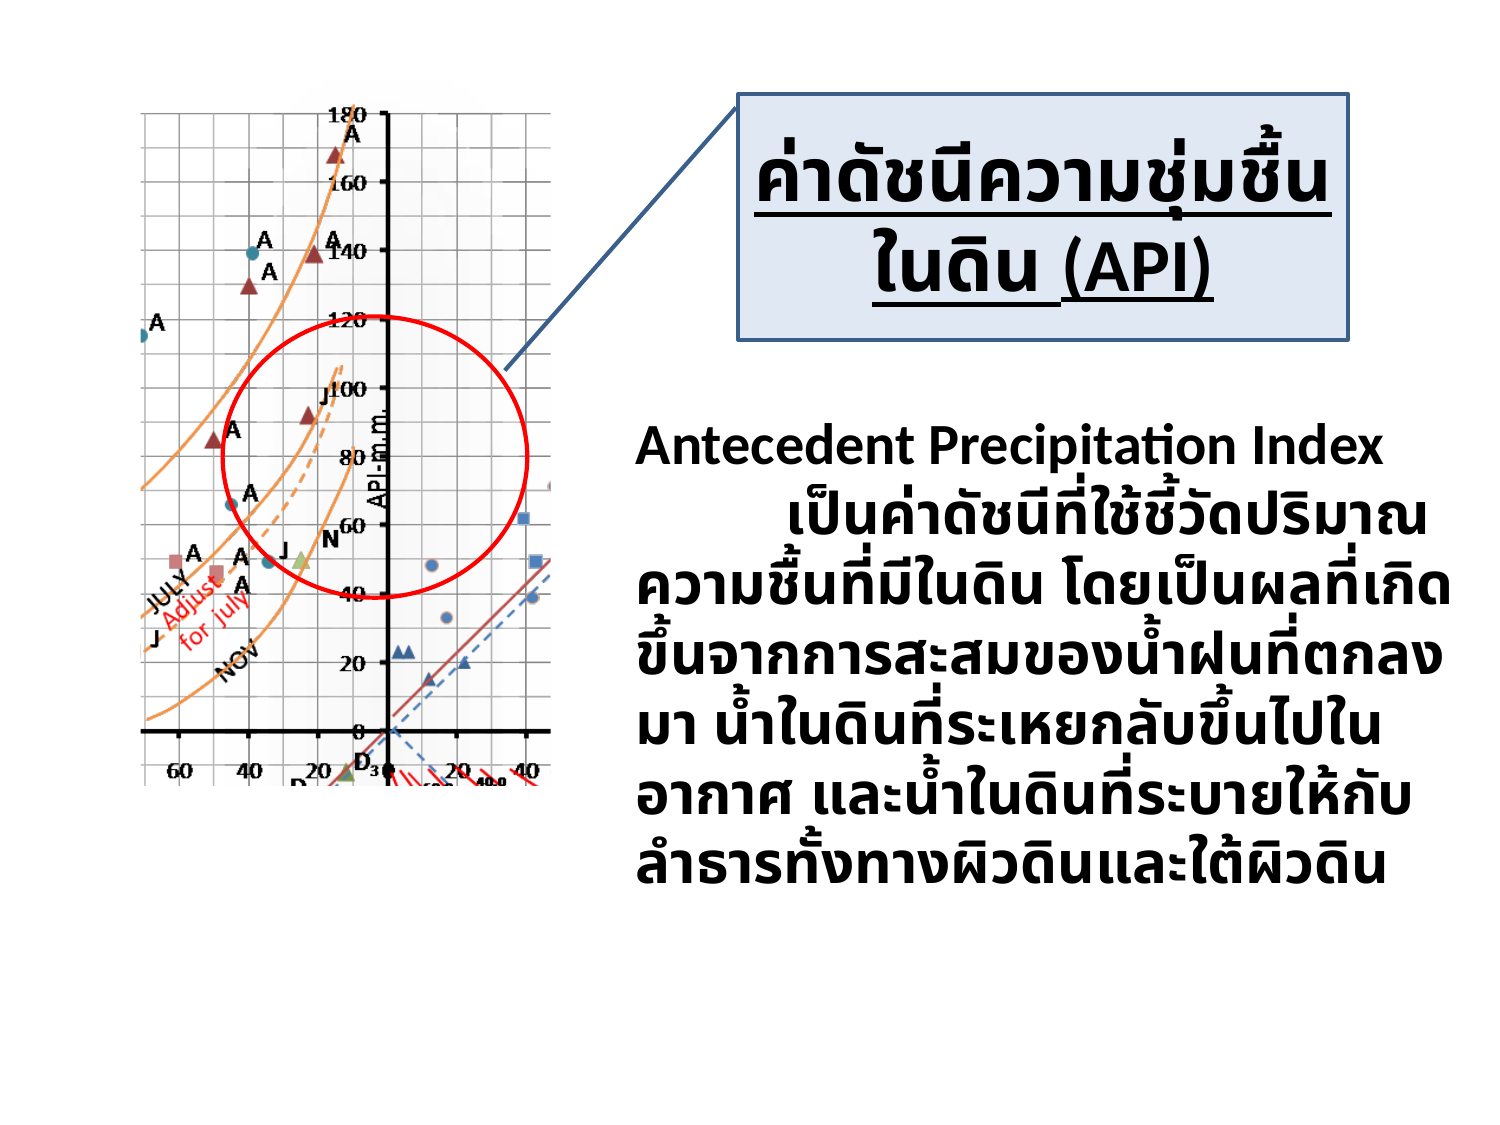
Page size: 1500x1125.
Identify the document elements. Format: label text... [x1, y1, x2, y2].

picture [140, 46, 551, 786]
text_box ค่าดัชนีความชุ่มชื้นในดิน (API) [556, 92, 1350, 342]
text_box Antecedent Precipitation Index เป็นค่าดัชนีที่ใช้ชี้วัดปริมาณความชื้นที่มีในดิน โดยเป็นผลที่เกิดขึ้นจากการสะสมของน้ำฝนที่ตกลงมา น้ำในดินที่ระเหยกลับขึ้นไปในอากาศ และน้ำในดินที่ระบายให้กับลำธารทั้งทางผิวดินและใต้ผิวดิน [621, 398, 1477, 904]
